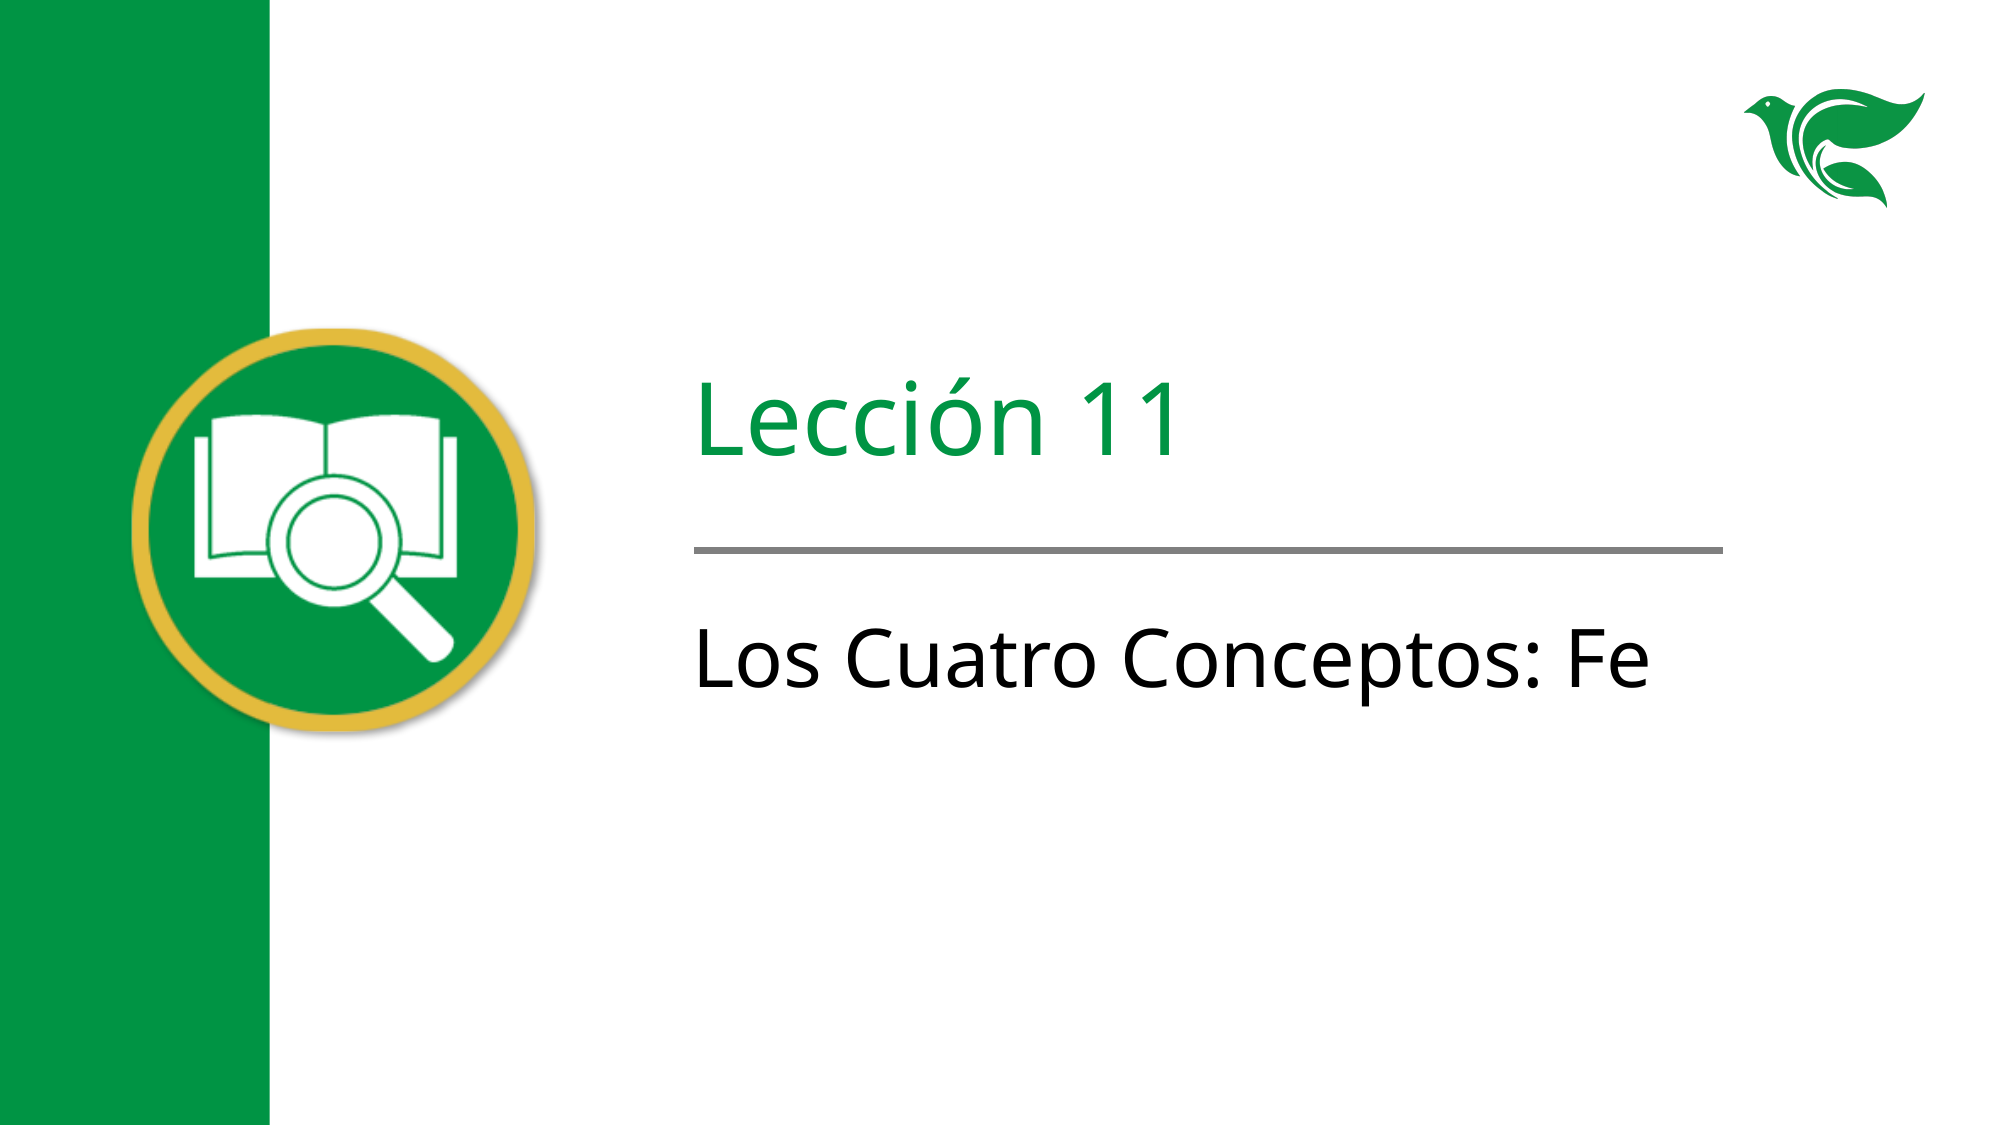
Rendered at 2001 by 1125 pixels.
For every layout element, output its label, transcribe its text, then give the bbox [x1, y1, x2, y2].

text_box [0, 0, 270, 1125]
picture [77, 254, 592, 783]
text_box Lección 11 [677, 346, 1501, 483]
text_box Los Cuatro Conceptos: Fe [677, 599, 1897, 712]
picture [1722, 47, 1953, 240]
